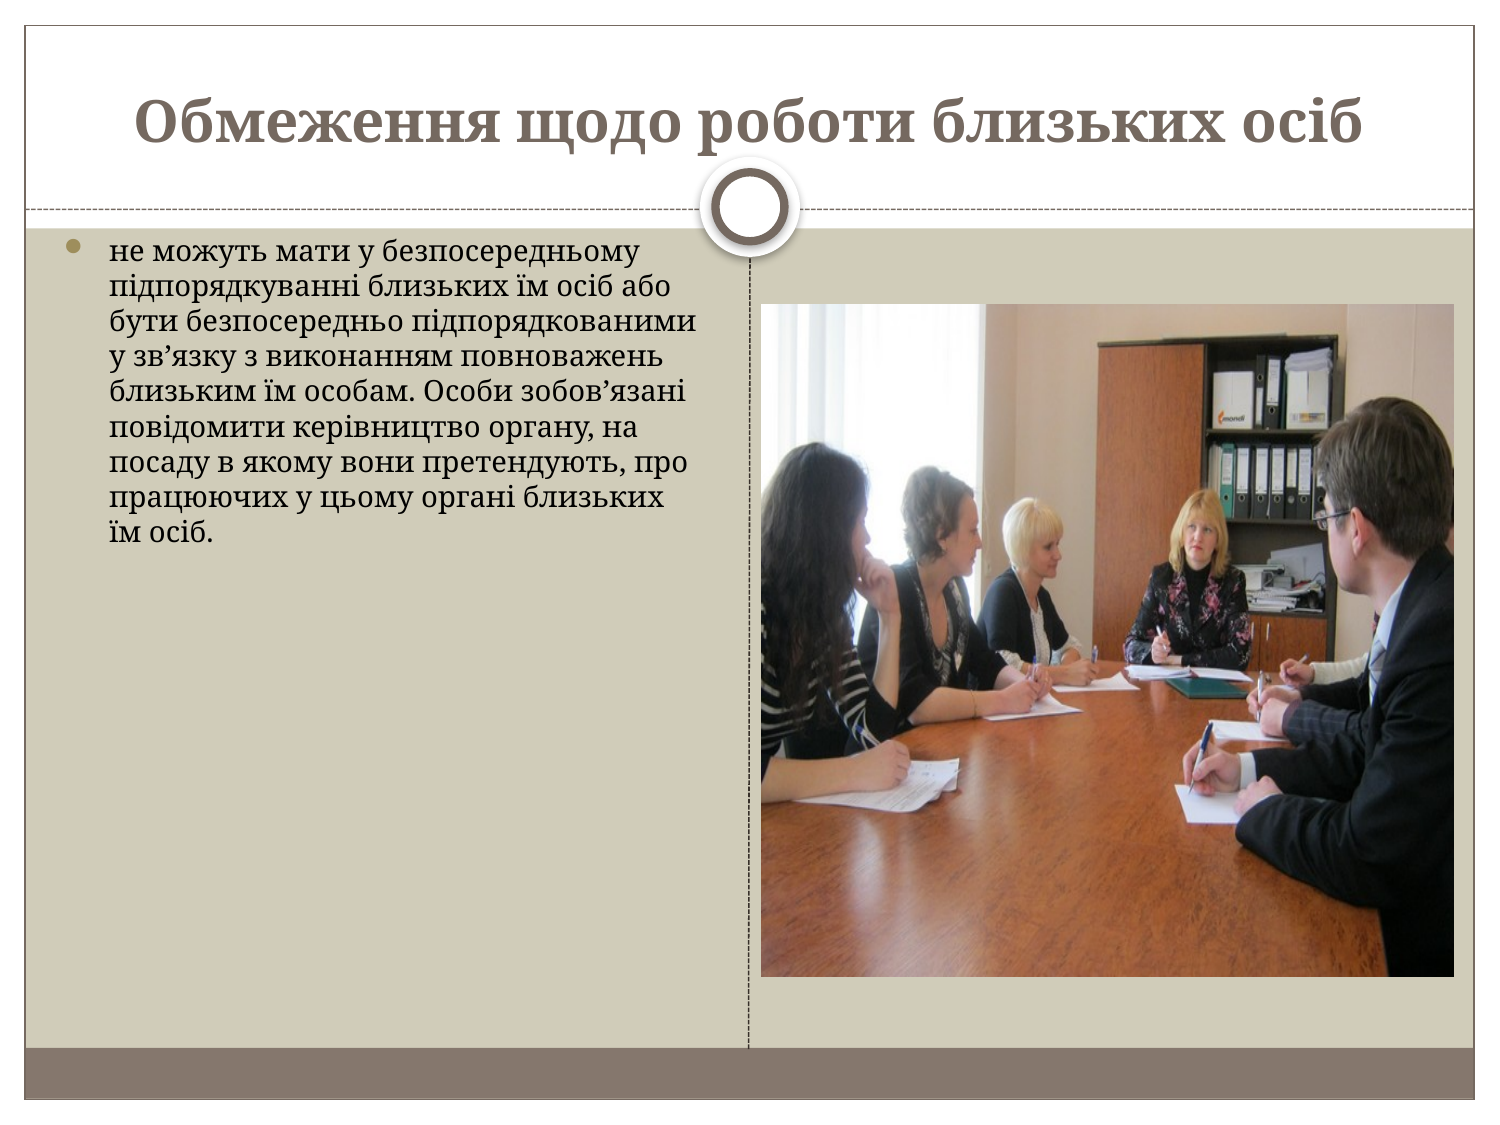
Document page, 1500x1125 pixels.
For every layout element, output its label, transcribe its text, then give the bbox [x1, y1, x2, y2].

title Обмеження щодо роботи близьких осіб [49, 37, 1450, 162]
list не можуть мати у безпосередньому підпорядкуванні близьких їм осіб або бути безпосередньо підпорядкованими у зв’язку з виконанням повноважень близьким їм особам. Особи зобов’язані повідомити керівництво органу, на посаду в якому вони претендують, про працюючих у цьому органі близьких їм осіб. [49, 224, 712, 993]
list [761, 304, 1454, 977]
